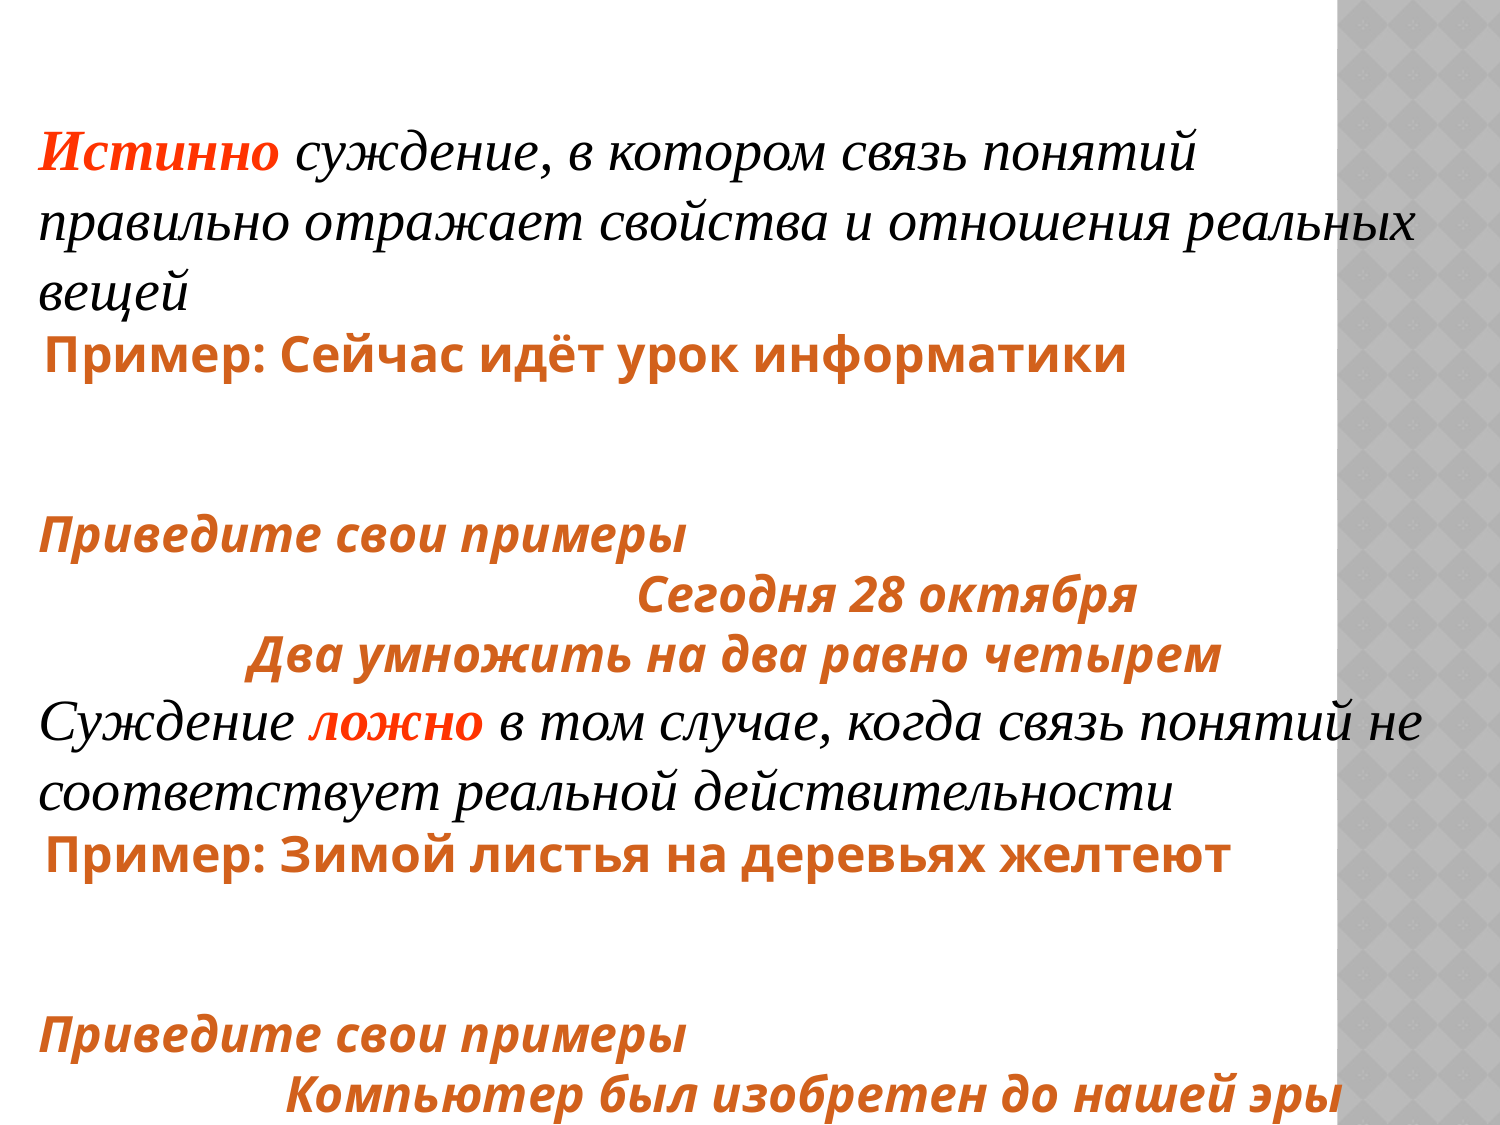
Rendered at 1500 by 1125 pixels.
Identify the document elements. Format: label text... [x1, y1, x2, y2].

text_box Истинно суждение, в котором связь понятий правильно отражает свойства и отношения реальных вещей Пример: Сейчас идёт урок информатики Приведите свои примеры Сегодня 28 октября Два умножить на два равно четырем Суждение ложно в том случае, когда связь понятий не соответствует реальной действительности Пример: Зимой листья на деревьях желтеют Приведите свои примеры Компьютер был изобретен до нашей эры Процессор является устройством печати [23, 35, 1449, 1125]
